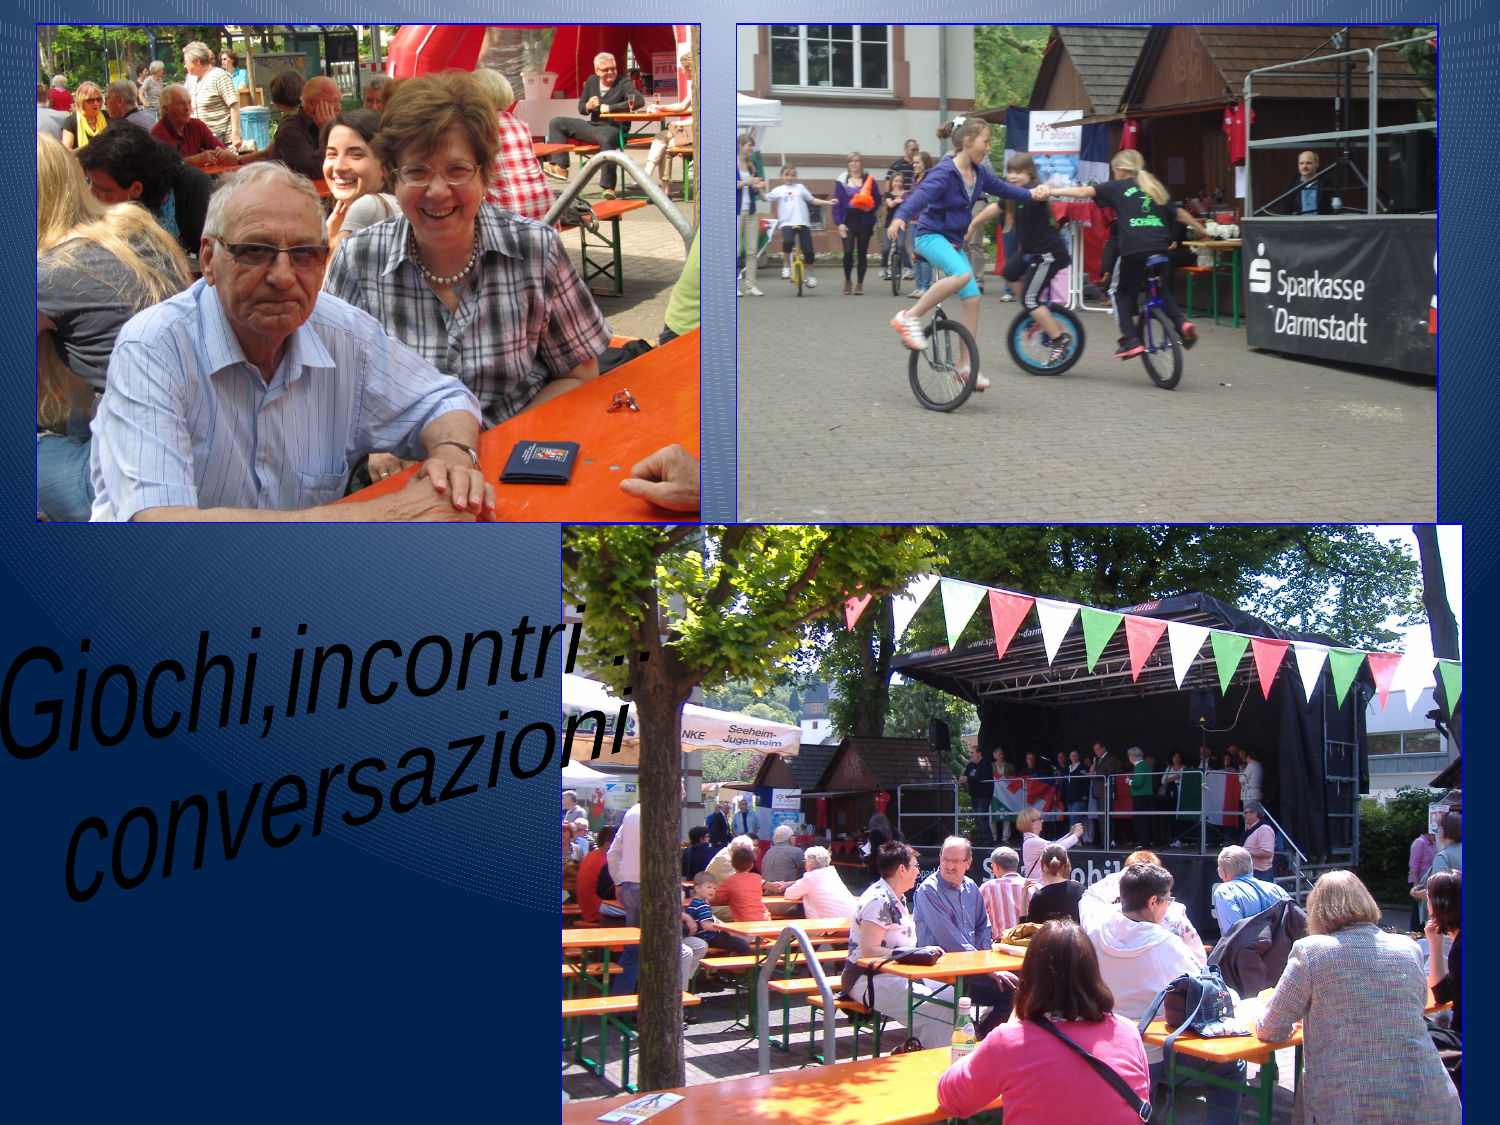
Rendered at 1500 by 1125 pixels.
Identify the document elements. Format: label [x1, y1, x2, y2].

picture [562, 24, 1463, 1125]
picture [37, 24, 701, 523]
